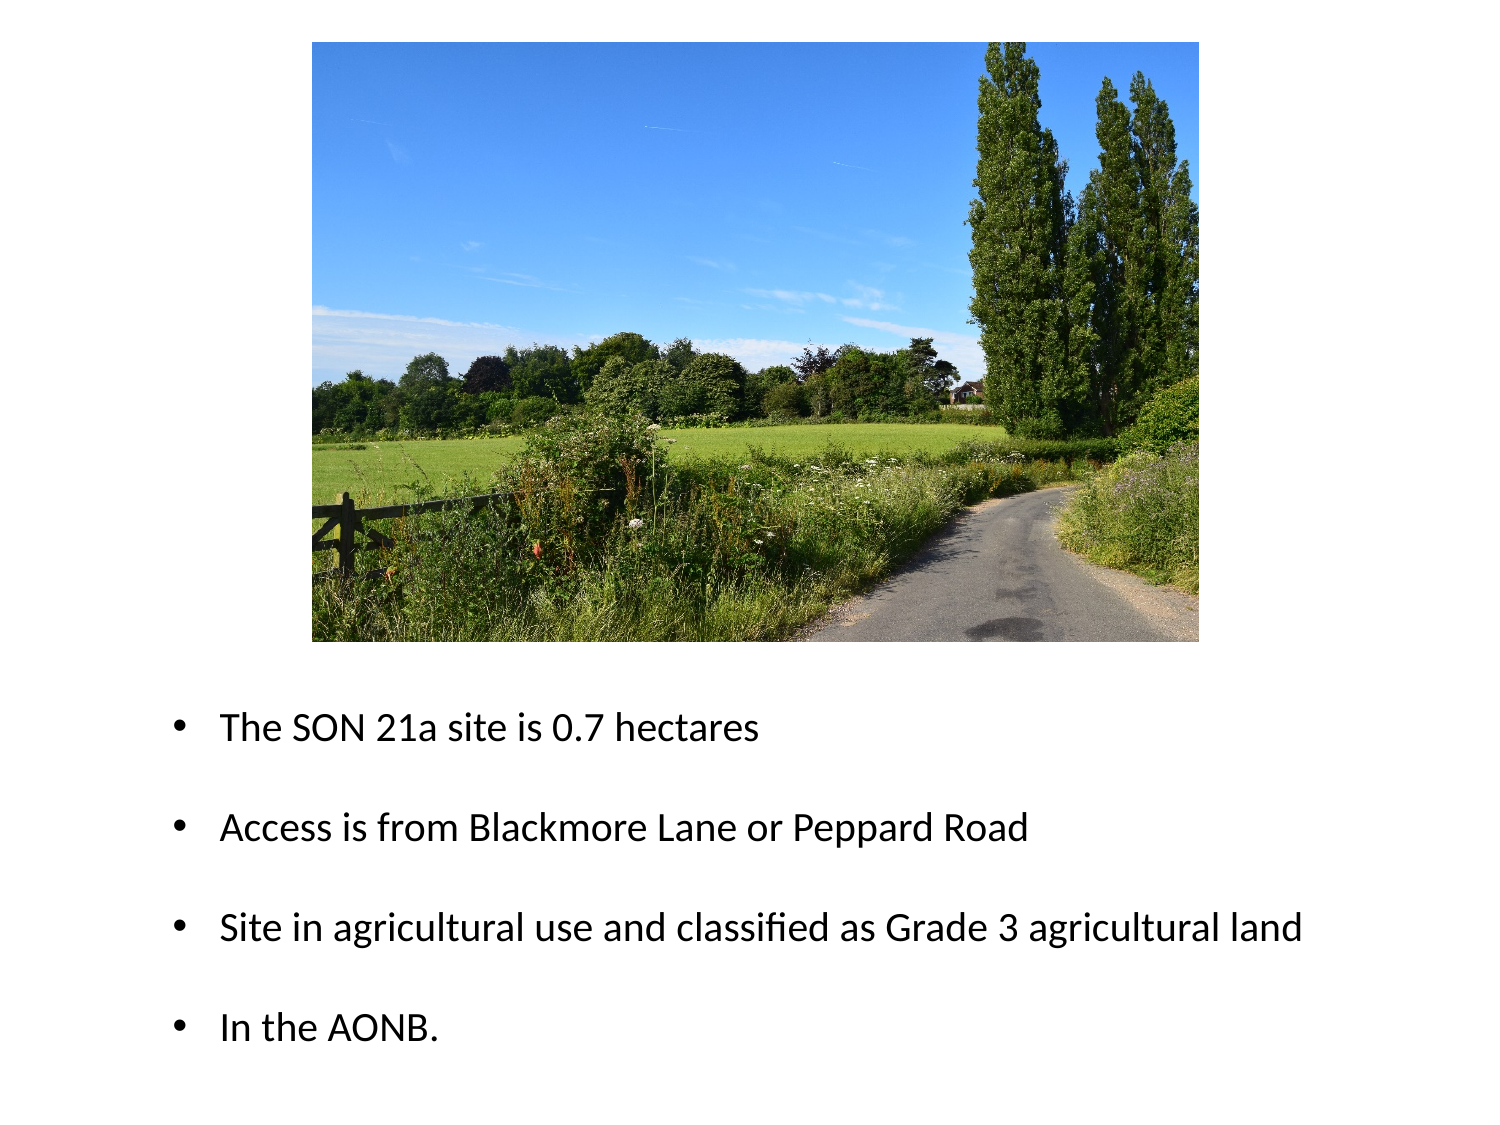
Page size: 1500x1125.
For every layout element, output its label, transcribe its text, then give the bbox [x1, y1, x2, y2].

text_box The SON 21a site is 0.7 hectares Access is from Blackmore Lane or Peppard Road Site in agricultural use and classified as Grade 3 agricultural land In the AONB. [157, 692, 1399, 1058]
picture [312, 42, 1200, 643]
